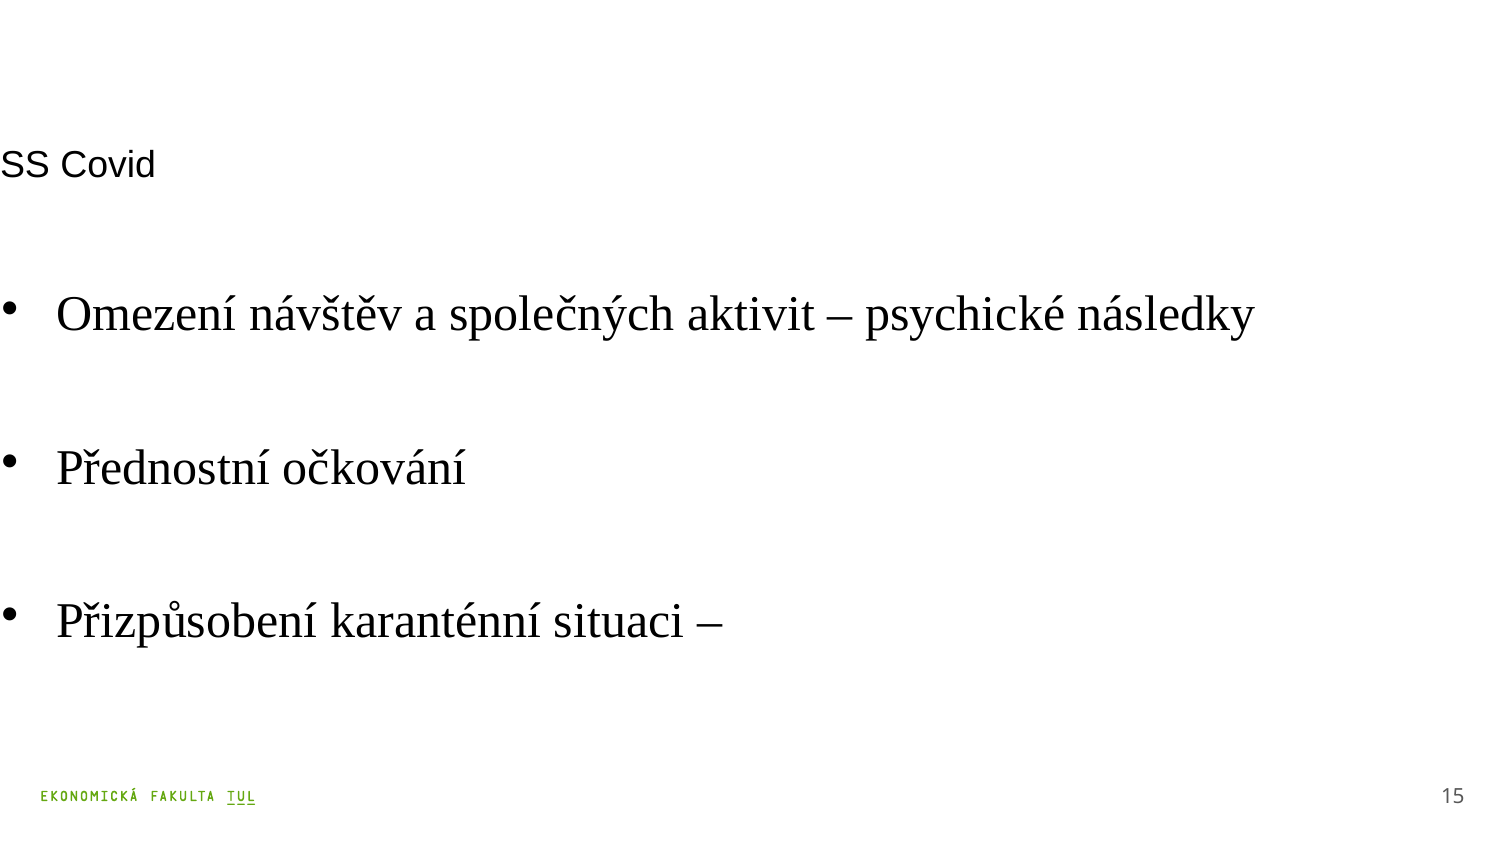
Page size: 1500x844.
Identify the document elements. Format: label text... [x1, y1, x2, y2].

list Omezení návštěv a společných aktivit – psychické následky Přednostní očkování Přizpůsobení karanténní situaci – [0, 265, 1500, 727]
title SS Covid [0, 118, 1500, 207]
slide_number 15 [1401, 768, 1480, 825]
